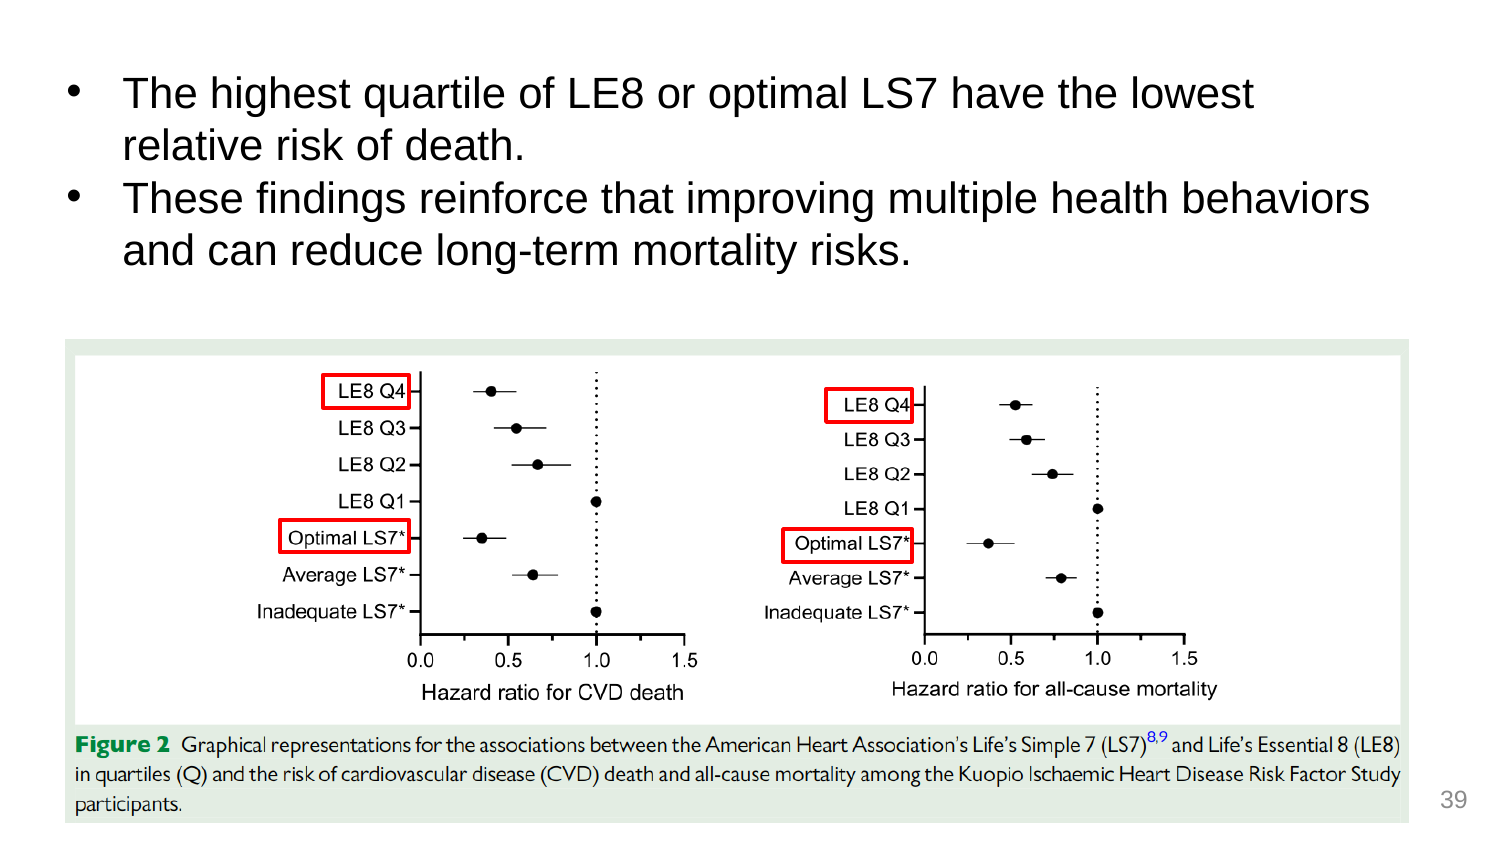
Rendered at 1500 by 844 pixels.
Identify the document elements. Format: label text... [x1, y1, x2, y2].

text_box The highest quartile of LE8 or optimal LS7 have the lowest relative risk of death. These findings reinforce that improving multiple health behaviors and can reduce long-term mortality risks. [51, 57, 1395, 282]
text_box 39 [1411, 768, 1483, 829]
picture [65, 339, 1409, 823]
